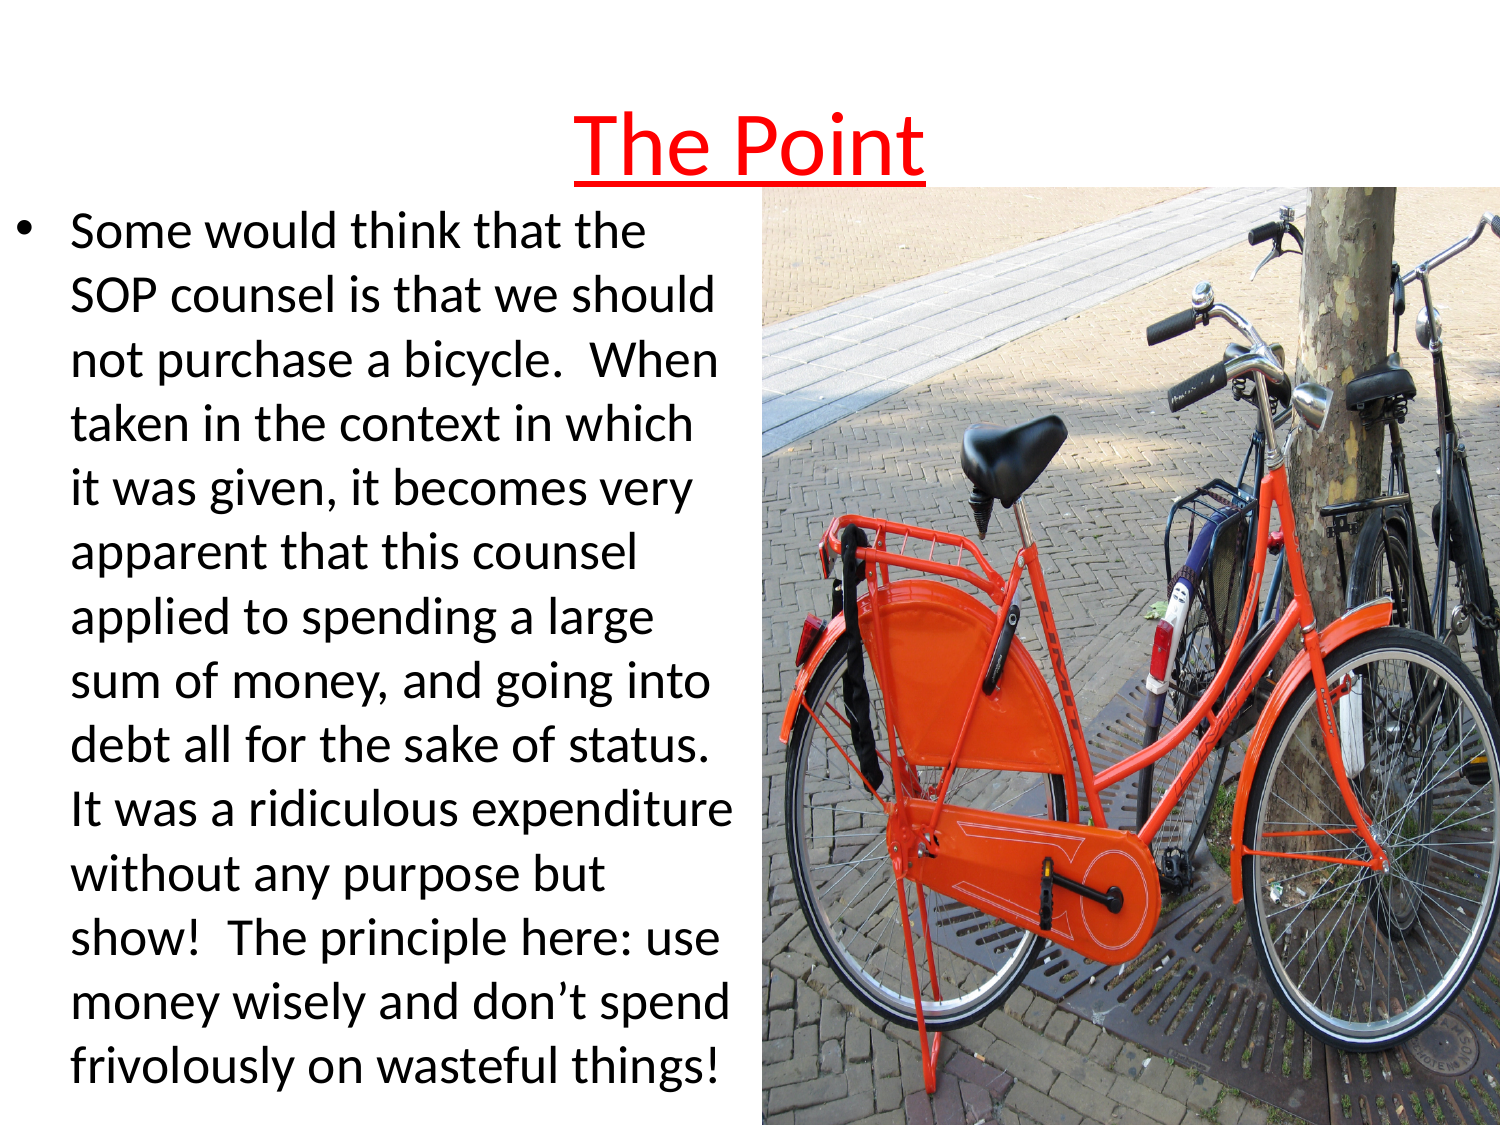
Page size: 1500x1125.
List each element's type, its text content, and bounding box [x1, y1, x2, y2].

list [762, 187, 1500, 1125]
list Some would think that the SOP counsel is that we should not purchase a bicycle. When taken in the context in which it was given, it becomes very apparent that this counsel applied to spending a large sum of money, and going into debt all for the sake of status. It was a ridiculous expenditure without any purpose but show! The principle here: use money wisely and don’t spend frivolously on wasteful things! [0, 187, 750, 1125]
title The Point [75, 45, 1425, 233]
